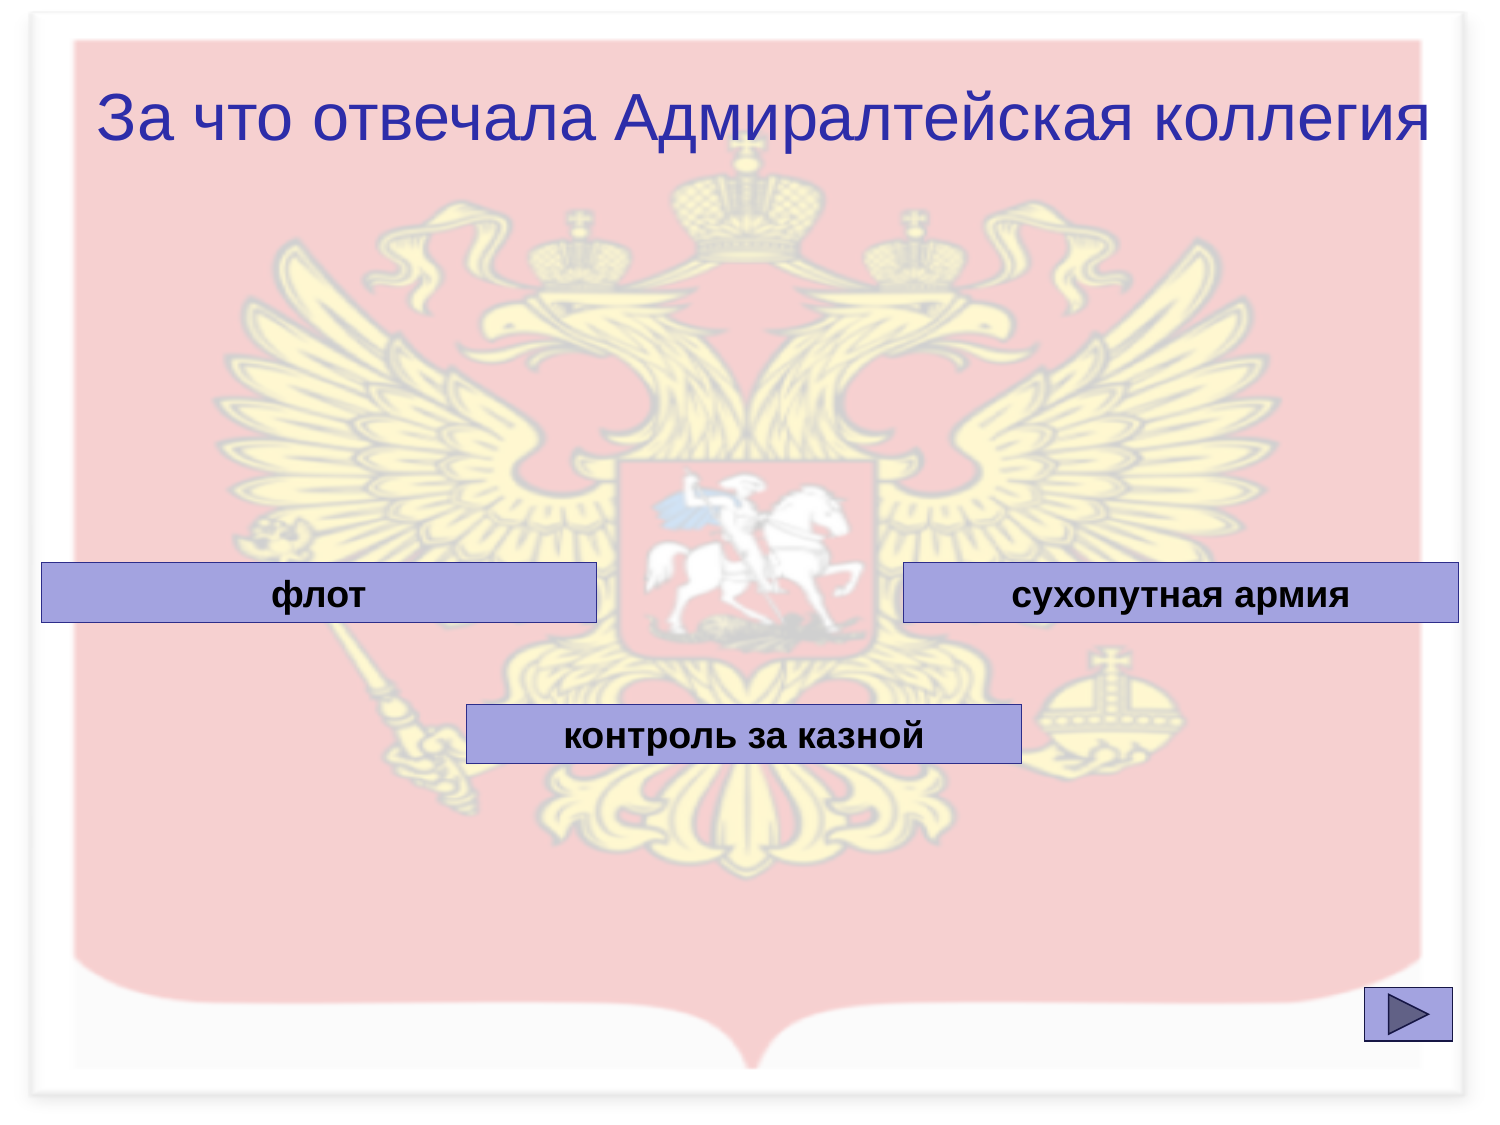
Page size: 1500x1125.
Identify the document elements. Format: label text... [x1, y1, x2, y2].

text_box контроль за казной [466, 704, 1022, 764]
title [0, 44, 1351, 233]
text_box [1364, 987, 1453, 1041]
text_box сухопутная армия [903, 562, 1459, 623]
text_box флот [41, 562, 597, 623]
text_box За что отвечала Адмиралтейская коллегия [82, 66, 1448, 161]
